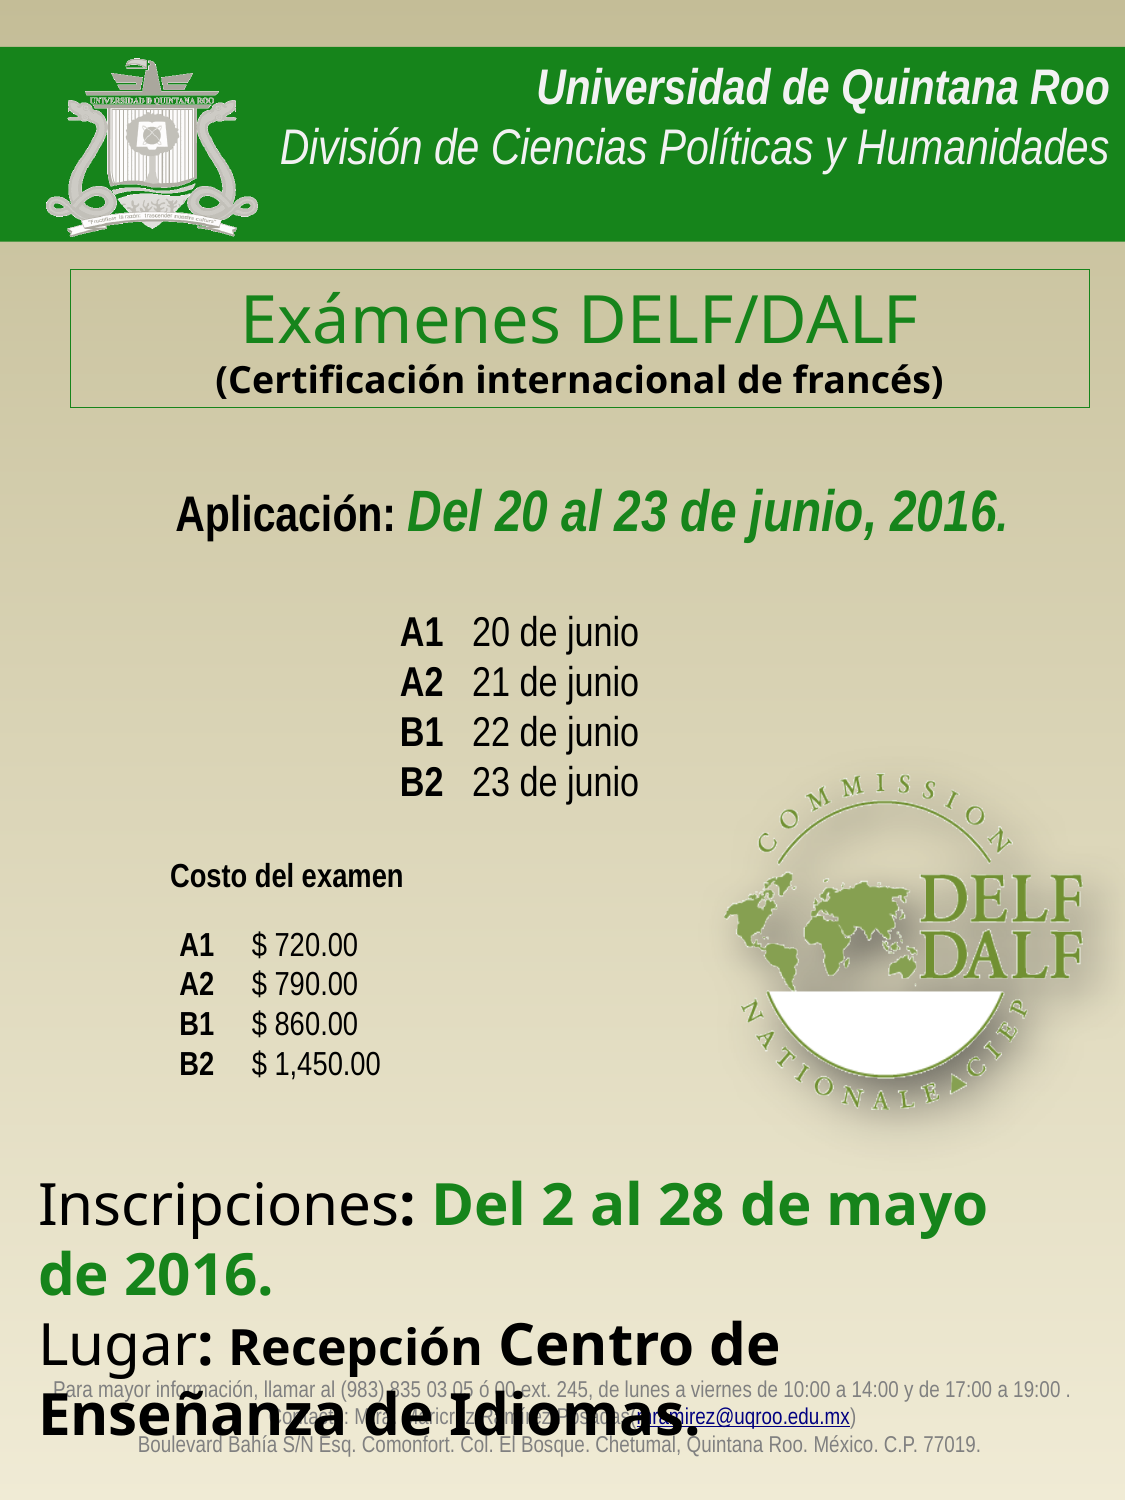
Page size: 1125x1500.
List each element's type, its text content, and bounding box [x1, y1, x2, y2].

picture [724, 773, 1083, 1111]
picture [46, 58, 258, 237]
text_box Para mayor información, llamar al (983) 835 03 05 ó 00 ext. 245, de lunes a viernes de 10:00 a 14:00 y de 17:00 a 19:00 . Contacto: Mtra. Maricruz Ramírez Posadas(mramirez@uqroo.edu.mx) Boulevard Bahía S/N Esq. Comonfort. Col. El Bosque. Chetumal, Quintana Roo. México. C.P. 77019. [11, 1366, 1114, 1464]
text_box Universidad de Quintana Roo División de Ciencias Políticas y Humanidades [0, 46, 1125, 242]
text_box A1 $ 720.00 A2 $ 790.00 B1 $ 860.00 B2 $ 1,450.00 [164, 915, 410, 1090]
text_box A1 20 de junio A2 21 de junio B1 22 de junio B2 23 de junio [385, 597, 960, 813]
text_box Inscripciones: Del 2 al 28 de mayo de 2016. Lugar: Recepción Centro de Enseñanza de Idiomas. [23, 1160, 1032, 1455]
text_box Costo del examen [93, 846, 481, 902]
text_box Aplicación: Del 20 al 23 de junio, 2016. [93, 465, 1090, 551]
text_box Exámenes DELF/DALF (Certificación internacional de francés) [70, 269, 1090, 408]
